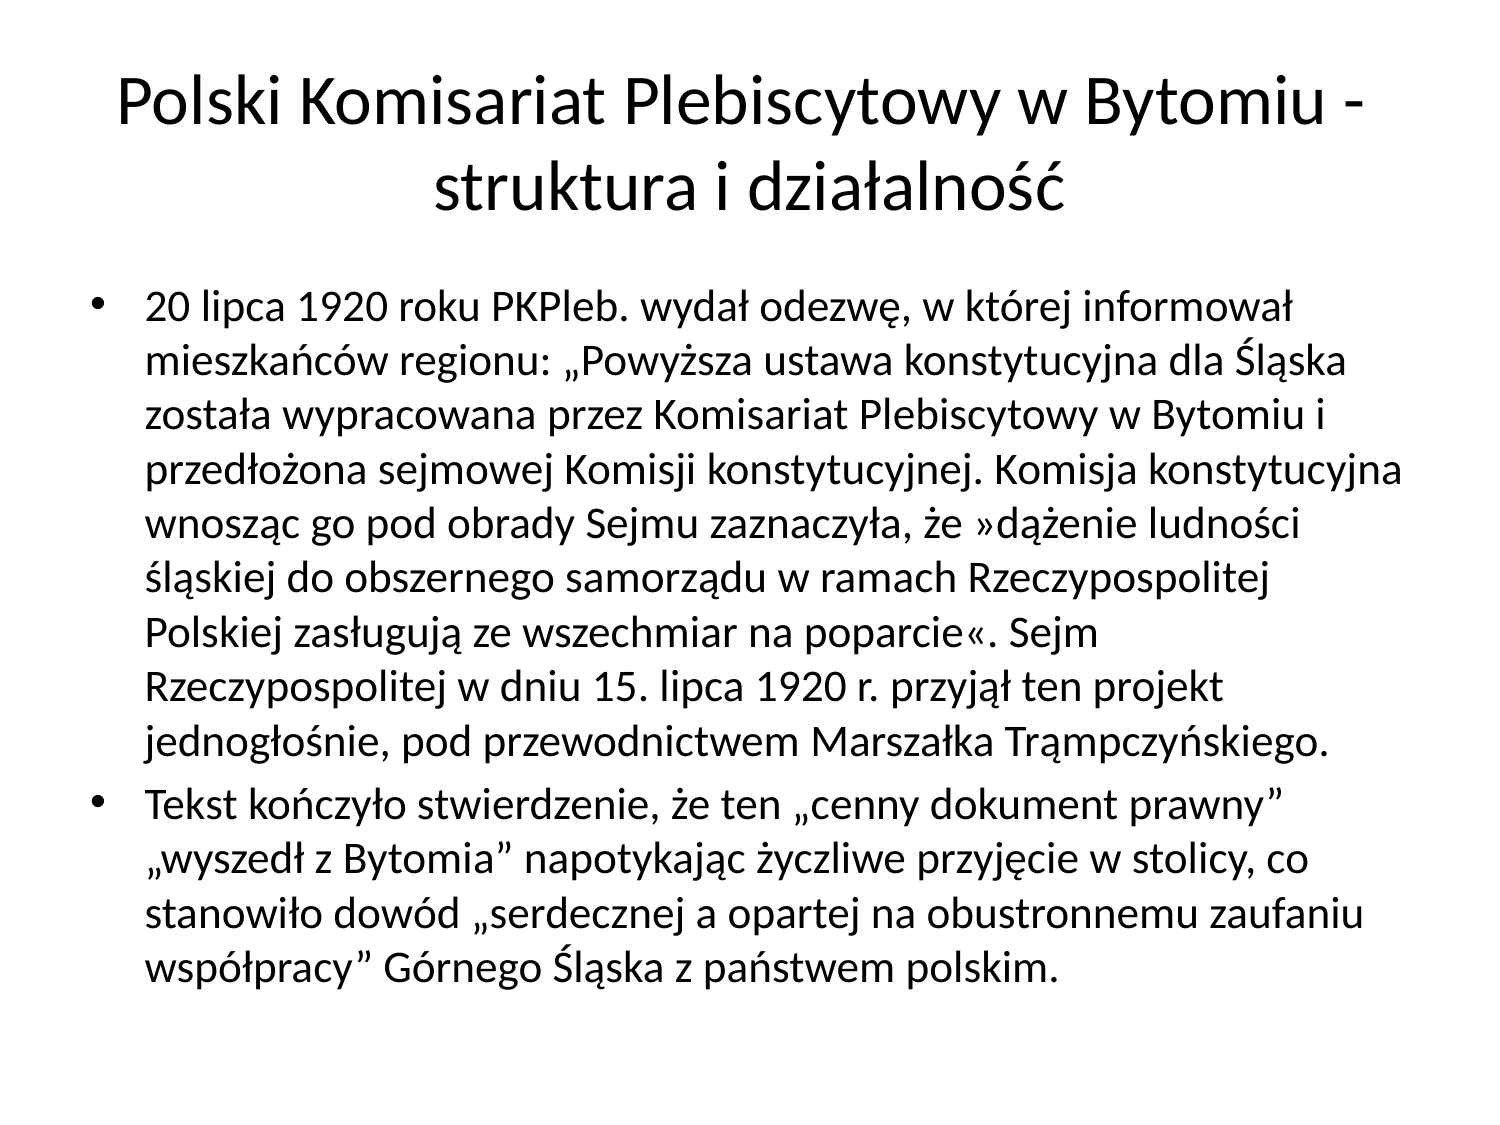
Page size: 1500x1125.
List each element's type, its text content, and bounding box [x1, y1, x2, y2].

title Polski Komisariat Plebiscytowy w Bytomiu - struktura i działalność [75, 45, 1425, 233]
list 20 lipca 1920 roku PKPleb. wydał odezwę, w której informował mieszkańców regionu: „Powyższa ustawa konstytucyjna dla Śląska została wypracowana przez Komisariat Plebiscytowy w Bytomiu i przedłożona sejmowej Komisji konstytucyjnej. Komisja konstytucyjna wnosząc go pod obrady Sejmu zaznaczyła, że »dążenie ludności śląskiej do obszernego samorządu w ramach Rzeczypospolitej Polskiej zasługują ze wszechmiar na poparcie«. Sejm Rzeczypospolitej w dniu 15. lipca 1920 r. przyjął ten projekt jednogłośnie, pod przewodnictwem Marszałka Trąmpczyńskiego. Tekst kończyło stwierdzenie, że ten „cenny dokument prawny” „wyszedł z Bytomia” napotykając życzliwe przyjęcie w stolicy, co stanowiło dowód „serdecznej a opartej na obustronnemu zaufaniu współpracy” Górnego Śląska z państwem polskim. [75, 262, 1425, 1005]
